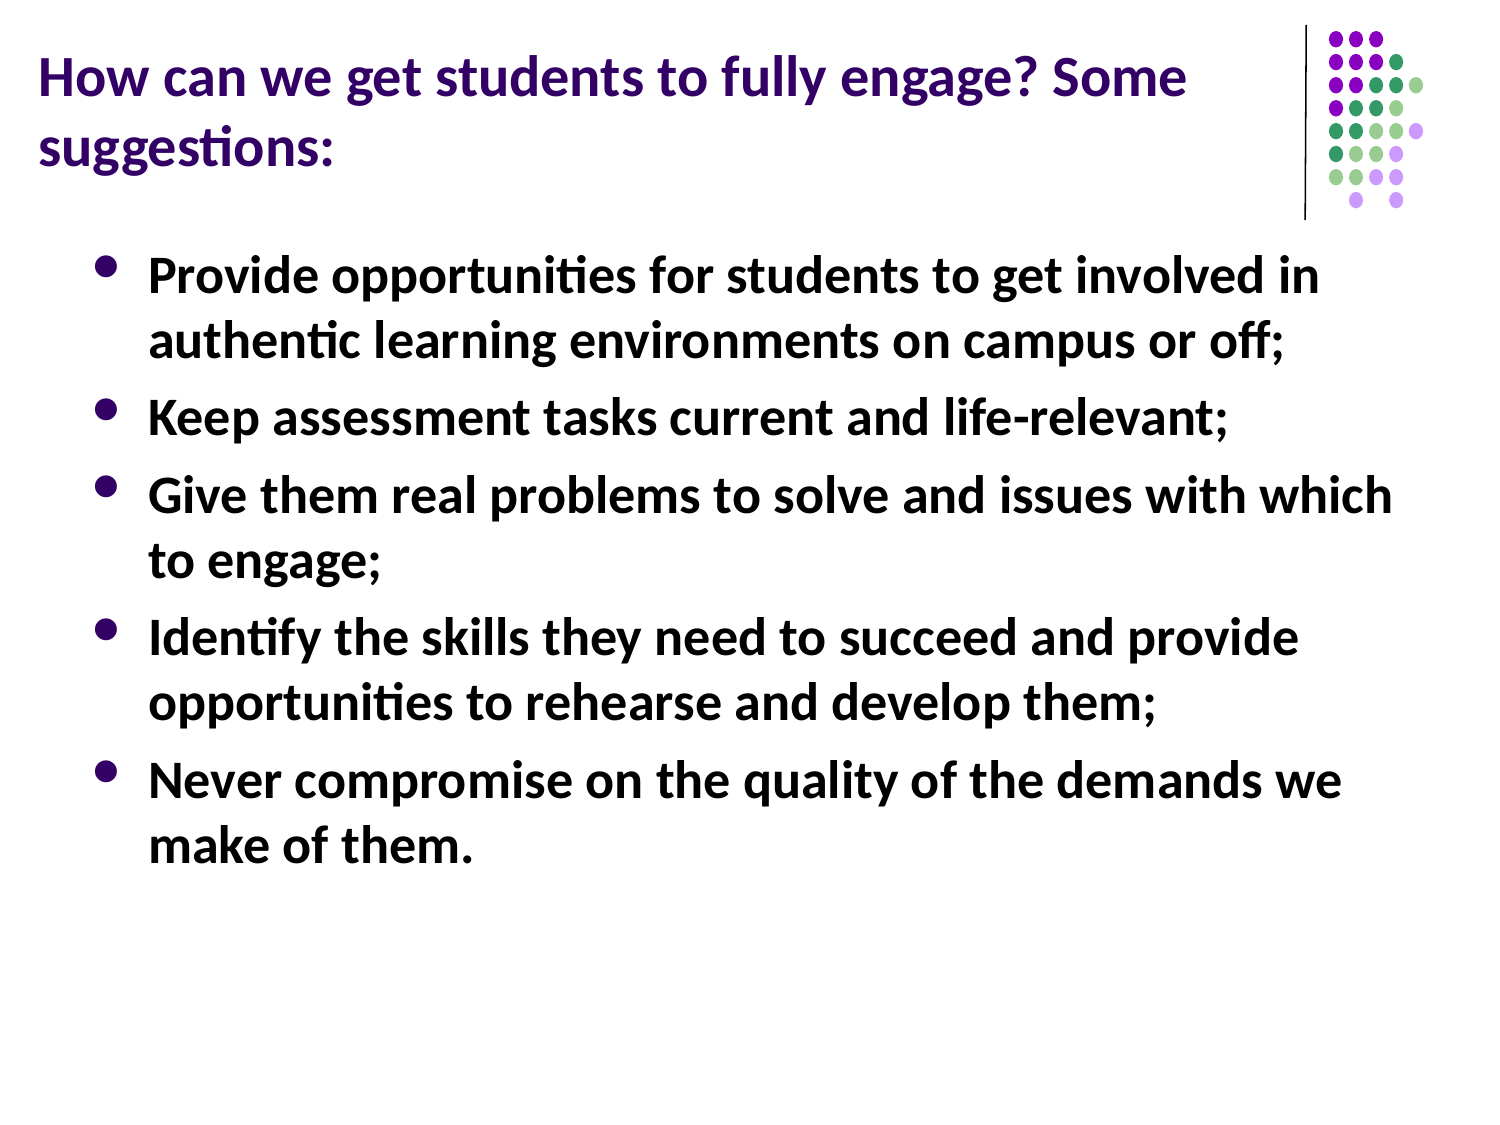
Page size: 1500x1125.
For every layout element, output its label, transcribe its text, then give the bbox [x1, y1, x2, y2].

title How can we get students to fully engage? Some suggestions: [23, 19, 1360, 197]
list Provide opportunities for students to get involved in authentic learning environments on campus or off; Keep assessment tasks current and life-relevant; Give them real problems to solve and issues with which to engage; Identify the skills they need to succeed and provide opportunities to rehearse and develop them; Never compromise on the quality of the demands we make of them. [76, 231, 1428, 1018]
